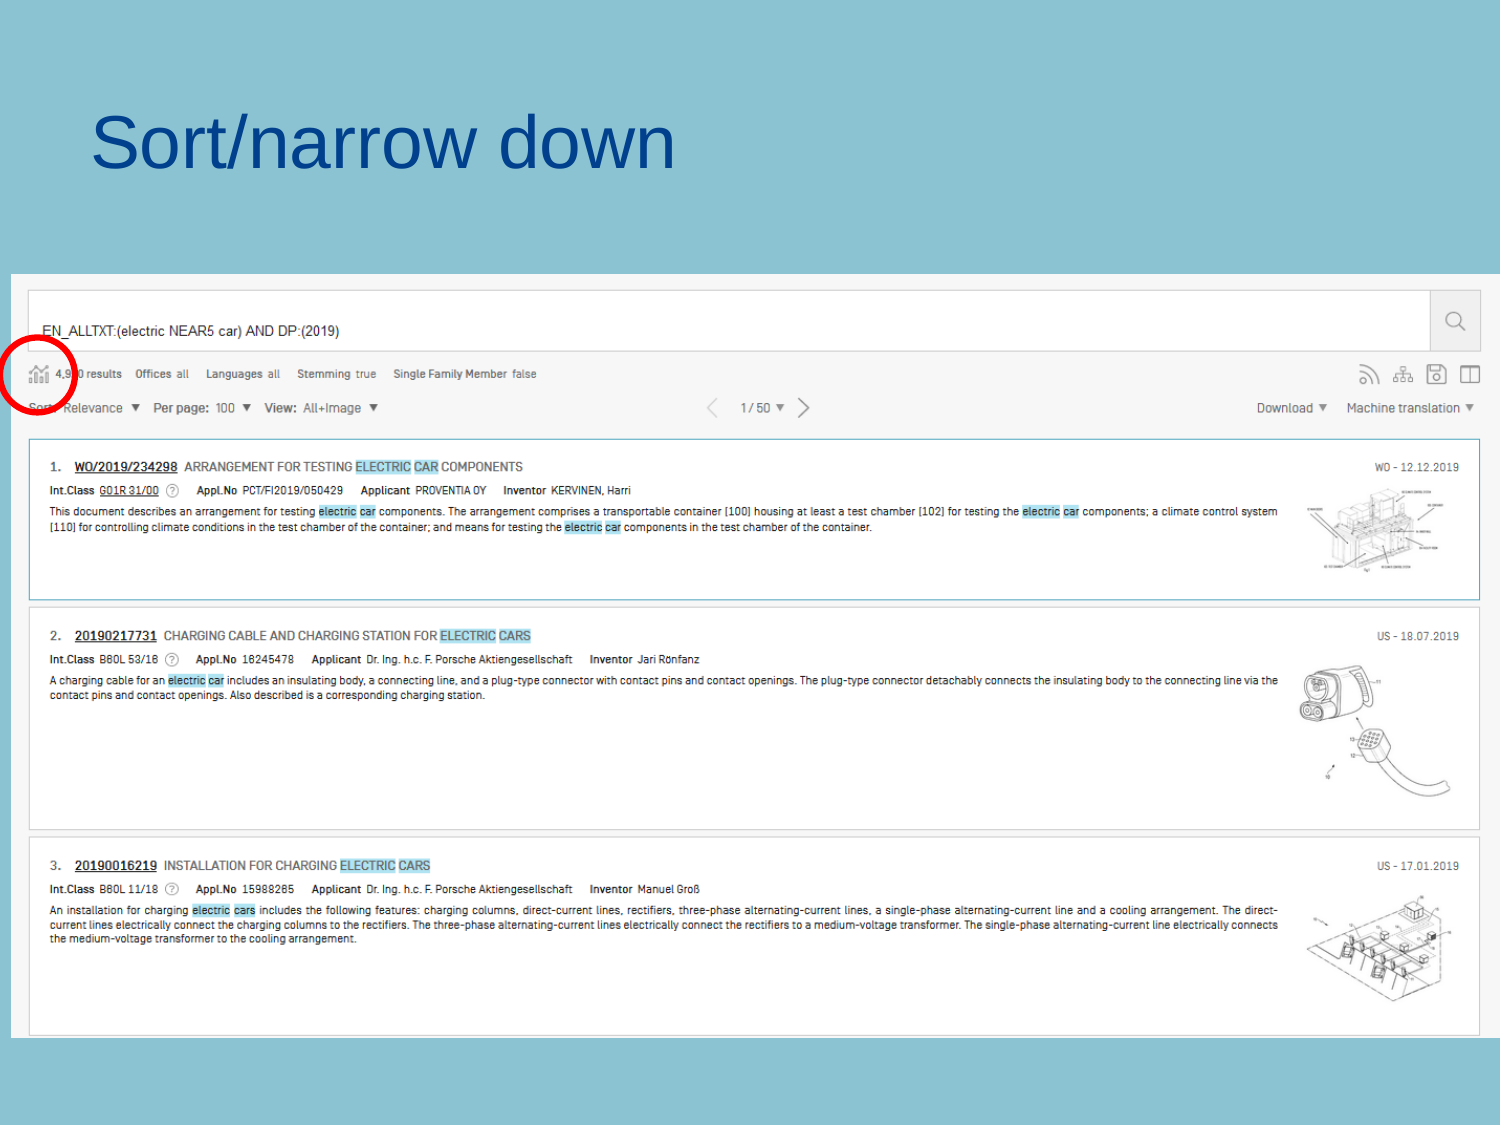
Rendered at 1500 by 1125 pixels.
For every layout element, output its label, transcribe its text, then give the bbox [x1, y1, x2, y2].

text_box [0, 354, 6, 396]
title Sort/narrow down [75, 45, 1425, 233]
picture [11, 274, 1500, 1038]
